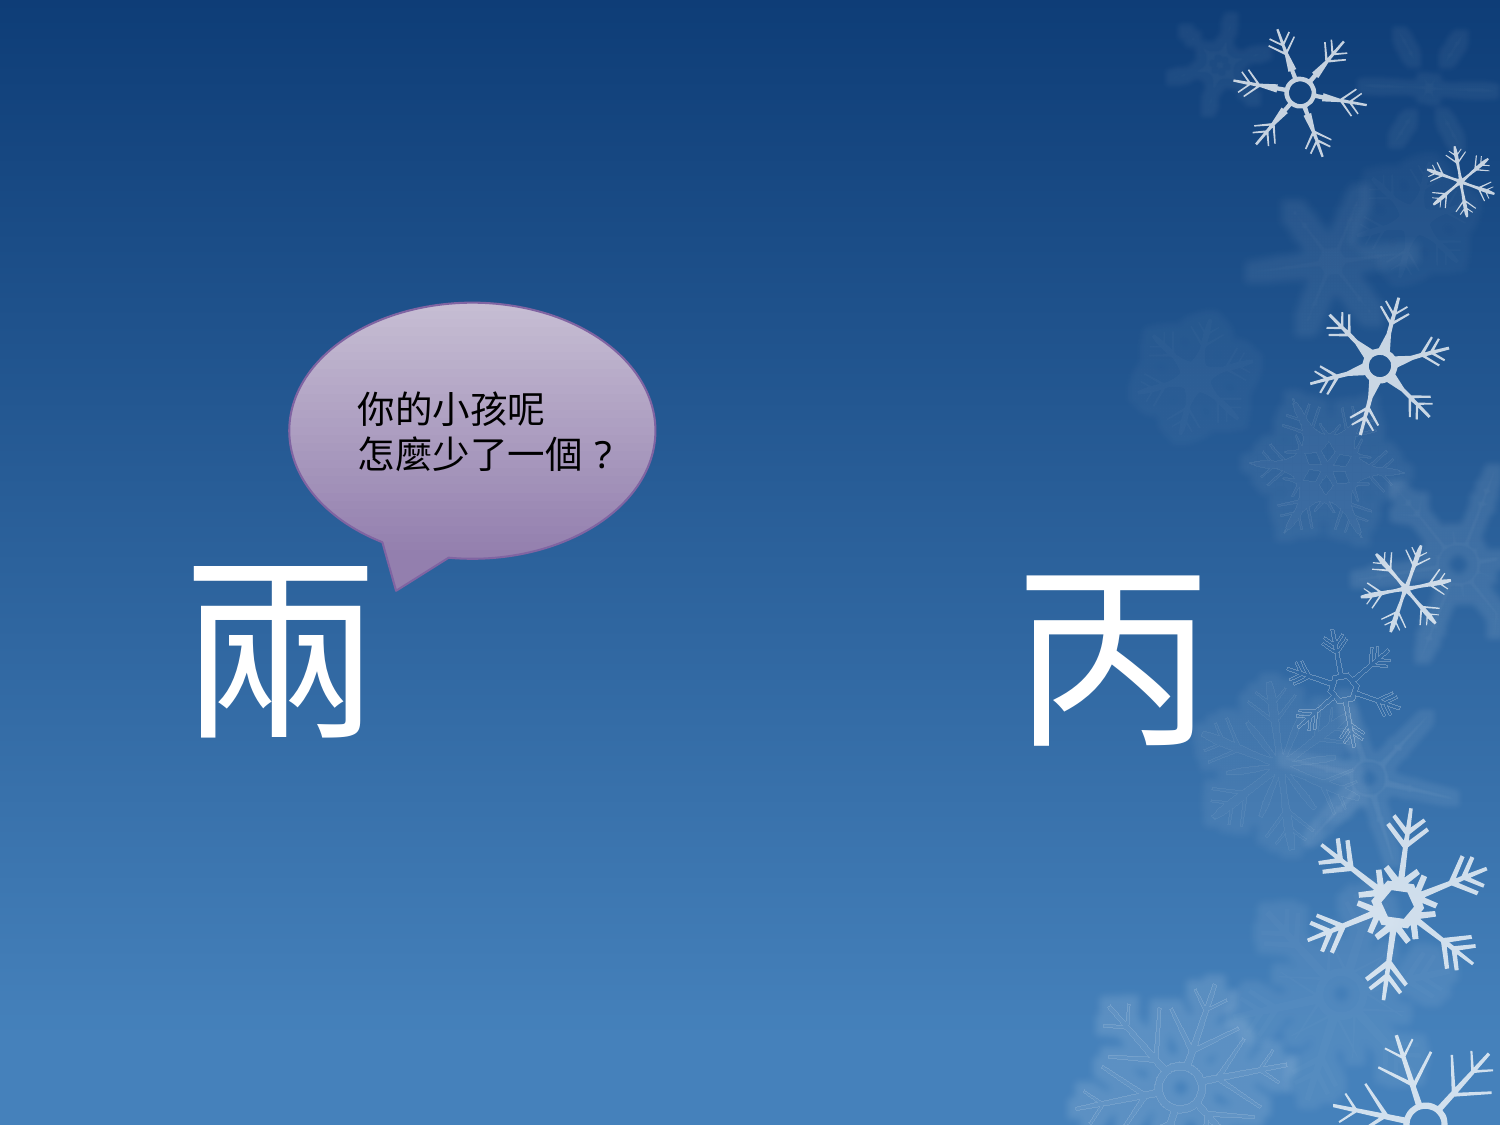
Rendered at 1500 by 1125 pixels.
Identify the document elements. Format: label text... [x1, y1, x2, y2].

text_box 兩 [165, 515, 396, 770]
text_box 丙 [999, 523, 1229, 778]
text_box 你的小孩呢 怎麼少了一個? [288, 301, 657, 592]
